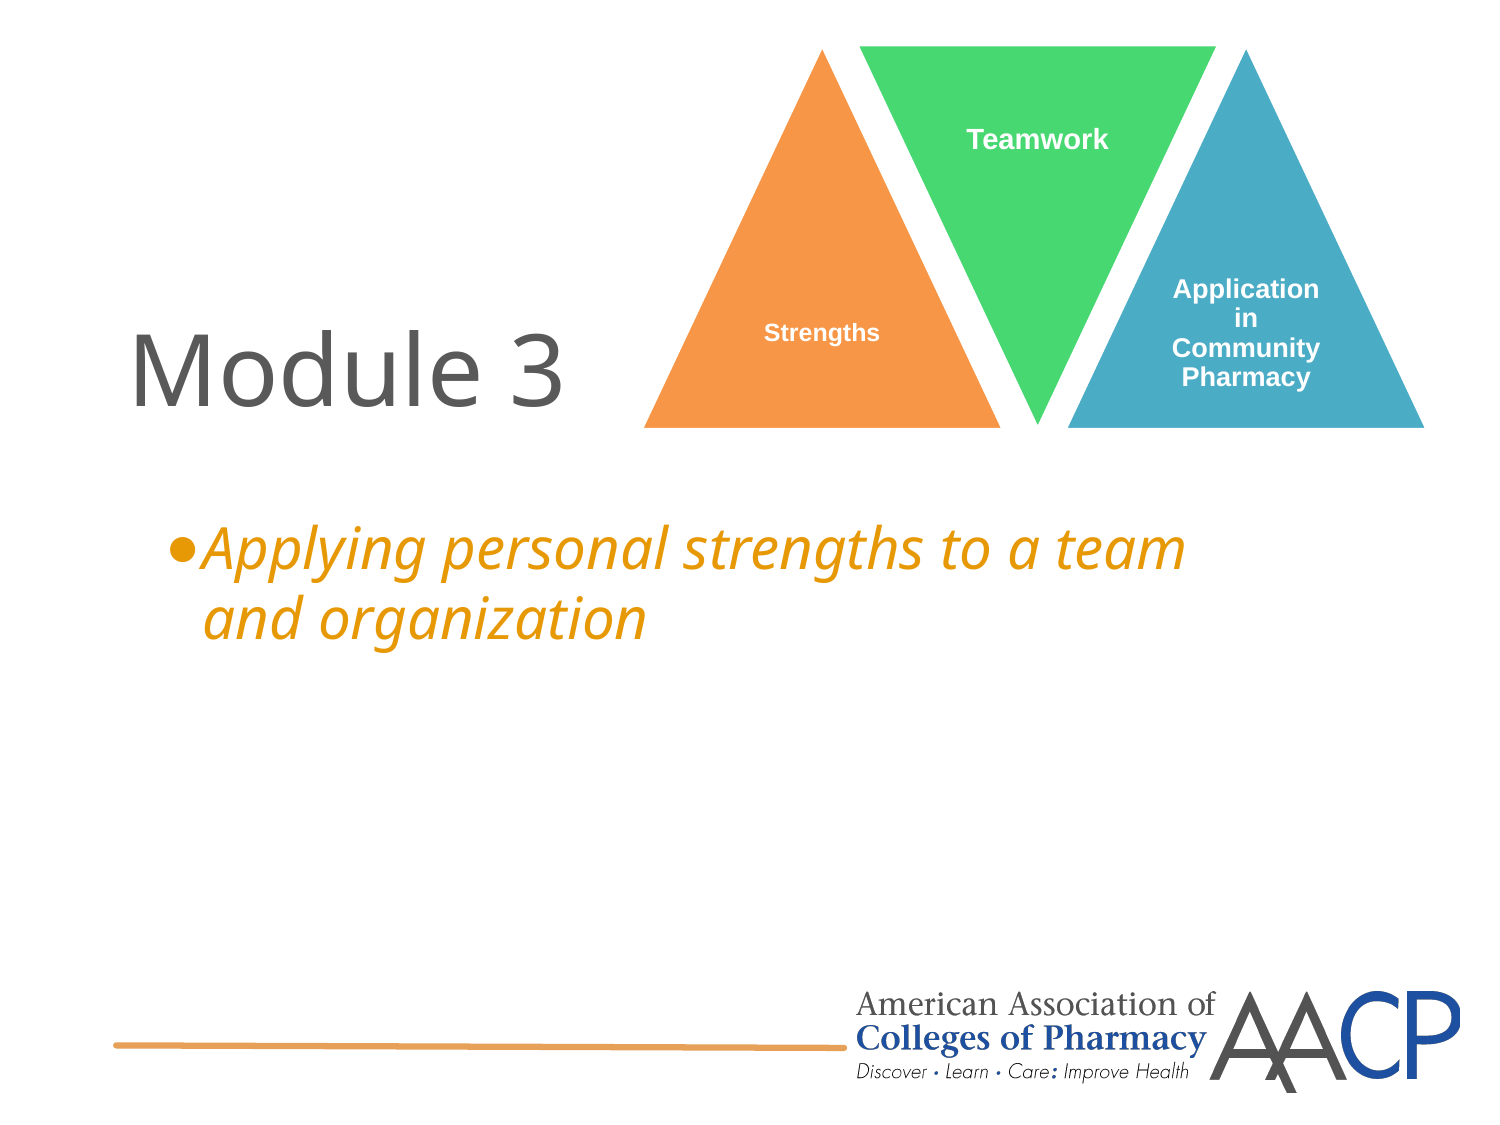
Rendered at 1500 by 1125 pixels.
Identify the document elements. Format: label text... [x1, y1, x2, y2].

picture [856, 991, 1460, 1093]
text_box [1220, 43, 1429, 431]
subtitle Applying personal strengths to a team and organization [112, 495, 1275, 586]
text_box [855, 43, 1220, 431]
title Module 3 [112, 245, 1388, 488]
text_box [640, 43, 854, 431]
